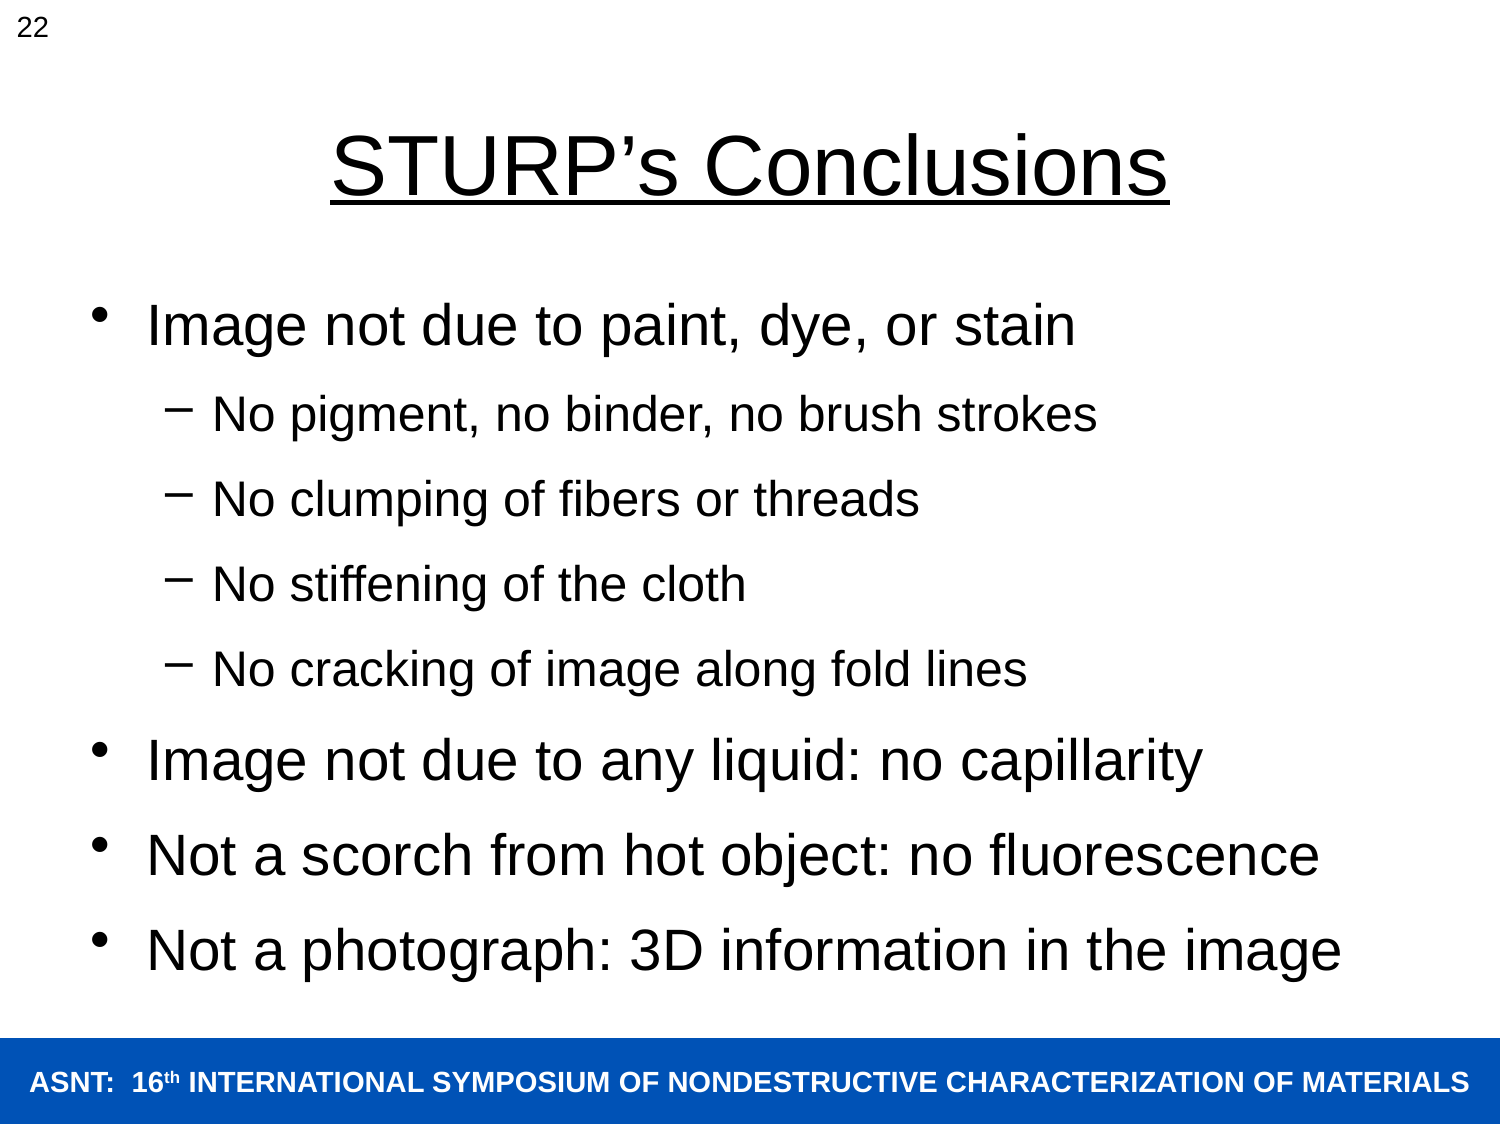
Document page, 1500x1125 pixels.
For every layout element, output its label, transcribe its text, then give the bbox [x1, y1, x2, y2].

footer ASNT: 16th INTERNATIONAL SYMPOSIUM OF NONDESTRUCTIVE CHARACTERIZATION OF MATERIALS [0, 1038, 1500, 1124]
title STURP’s Conclusions [75, 67, 1425, 256]
list Image not due to paint, dye, or stain No pigment, no binder, no brush strokes No clumping of fibers or threads No stiffening of the cloth No cracking of image along fold lines Image not due to any liquid: no capillarity Not a scorch from hot object: no fluorescence Not a photograph: 3D information in the image [75, 279, 1399, 986]
slide_number 22 [0, 1, 65, 47]
